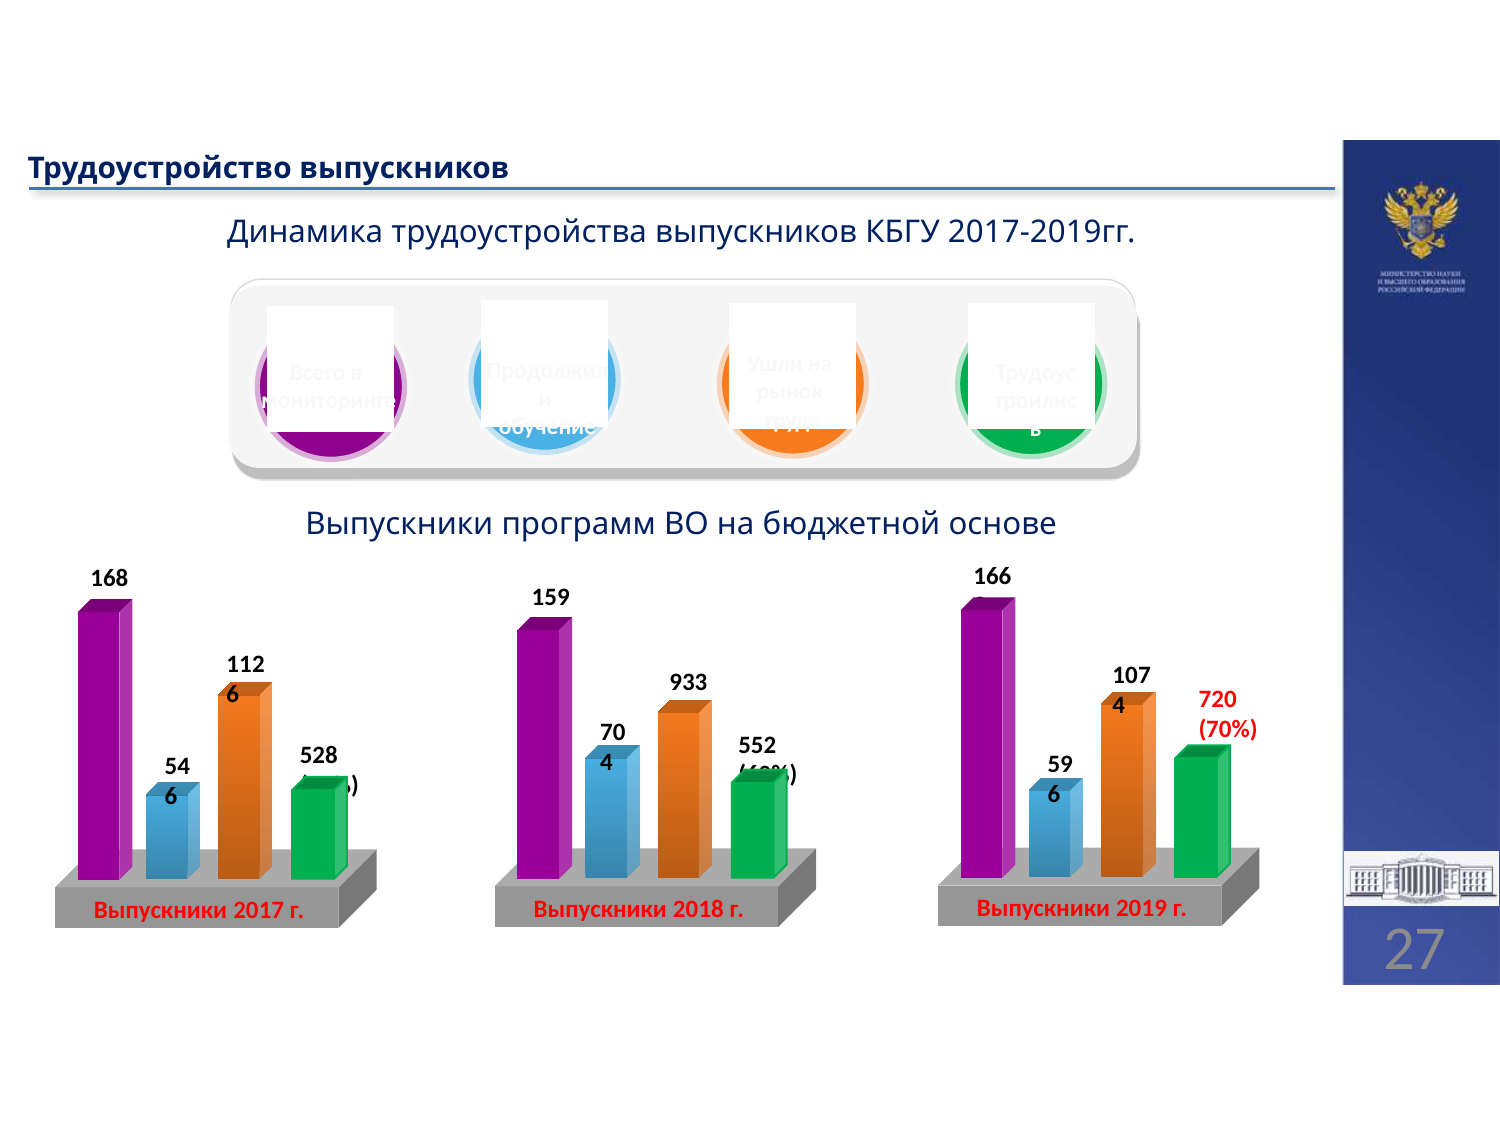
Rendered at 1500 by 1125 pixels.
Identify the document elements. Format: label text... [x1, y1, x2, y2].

text_box Выпускники программ ВО на бюджетной основе [28, 498, 1335, 547]
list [1339, 140, 1500, 985]
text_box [54, 553, 412, 932]
text_box Трудоустройство выпускников [16, 143, 1339, 190]
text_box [937, 551, 1311, 930]
picture [1344, 851, 1499, 906]
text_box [494, 573, 851, 931]
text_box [228, 279, 1137, 468]
text_box Динамика трудоустройства выпускников КБГУ 2017-2019гг. [29, 205, 1335, 255]
